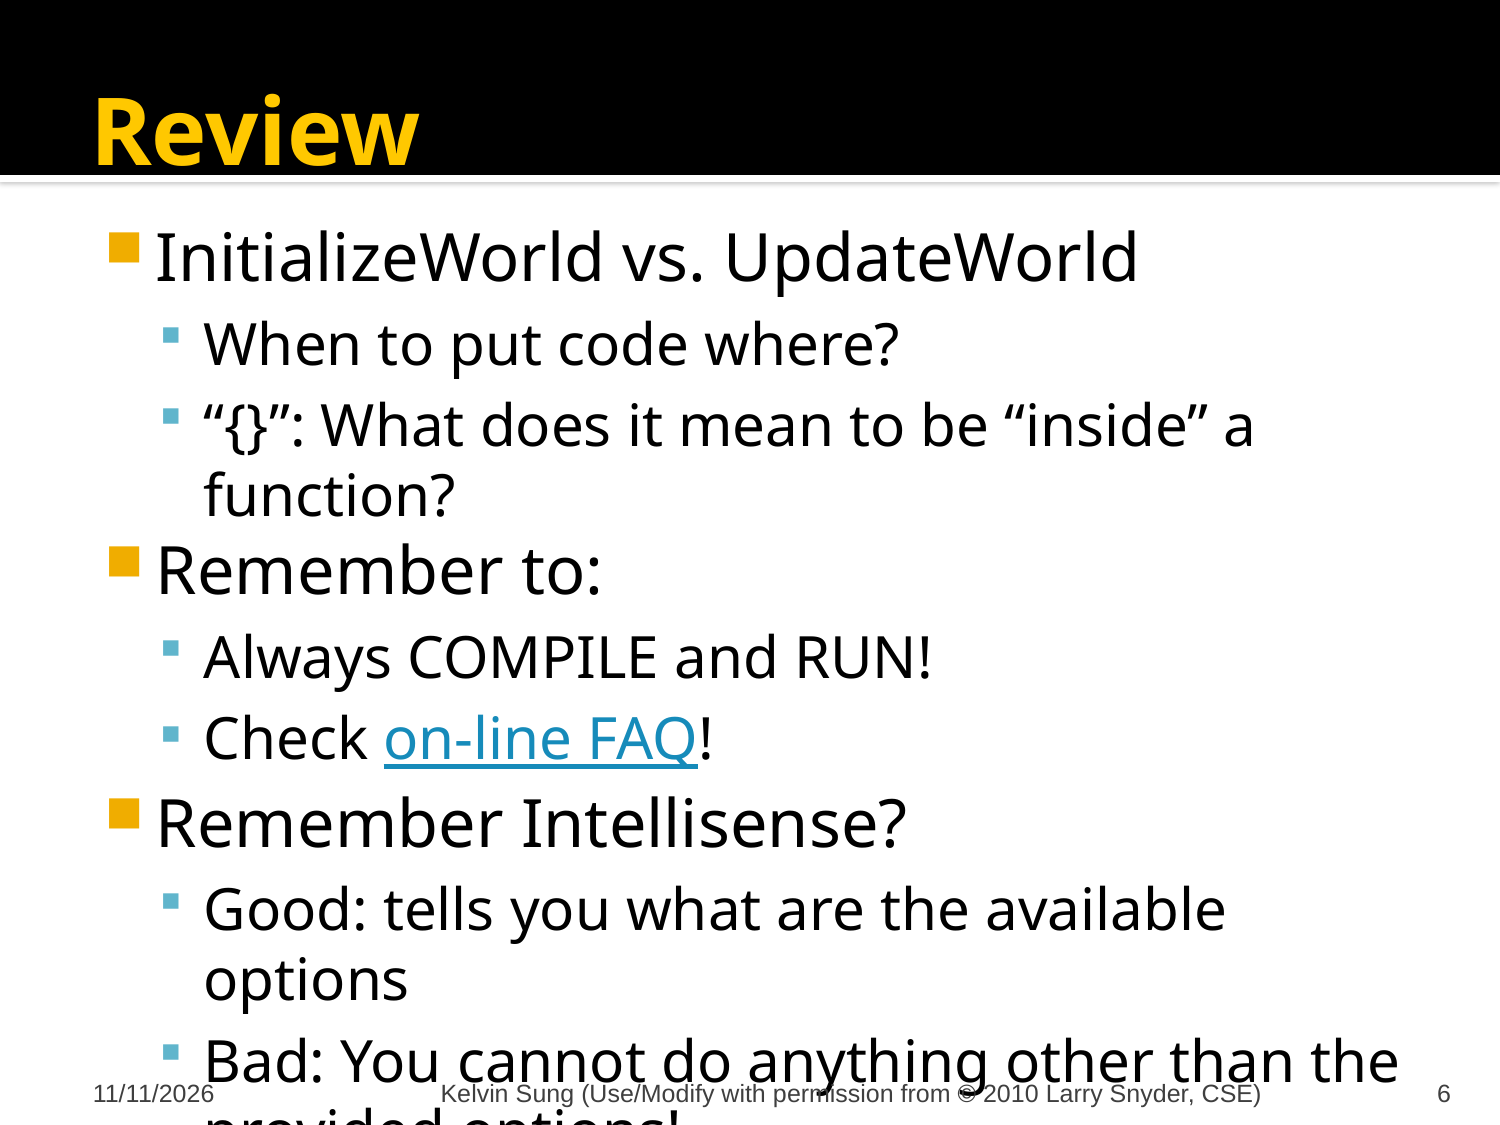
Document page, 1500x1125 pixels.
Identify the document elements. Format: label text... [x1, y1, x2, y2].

slide_number 6 [1345, 1062, 1467, 1108]
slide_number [75, 1062, 425, 1108]
title Review [75, 25, 1425, 200]
list InitializeWorld vs. UpdateWorld When to put code where? “{}”: What does it mean to be “inside” a function? Remember to: Always COMPILE and RUN! Check on-line FAQ! Remember Intellisense? Good: tells you what are the available options Bad: You cannot do anything other than the provided options! [75, 200, 1425, 1050]
footer Kelvin Sung (Use/Modify with permission from © 2010 Larry Snyder, CSE) [433, 1062, 1337, 1108]
